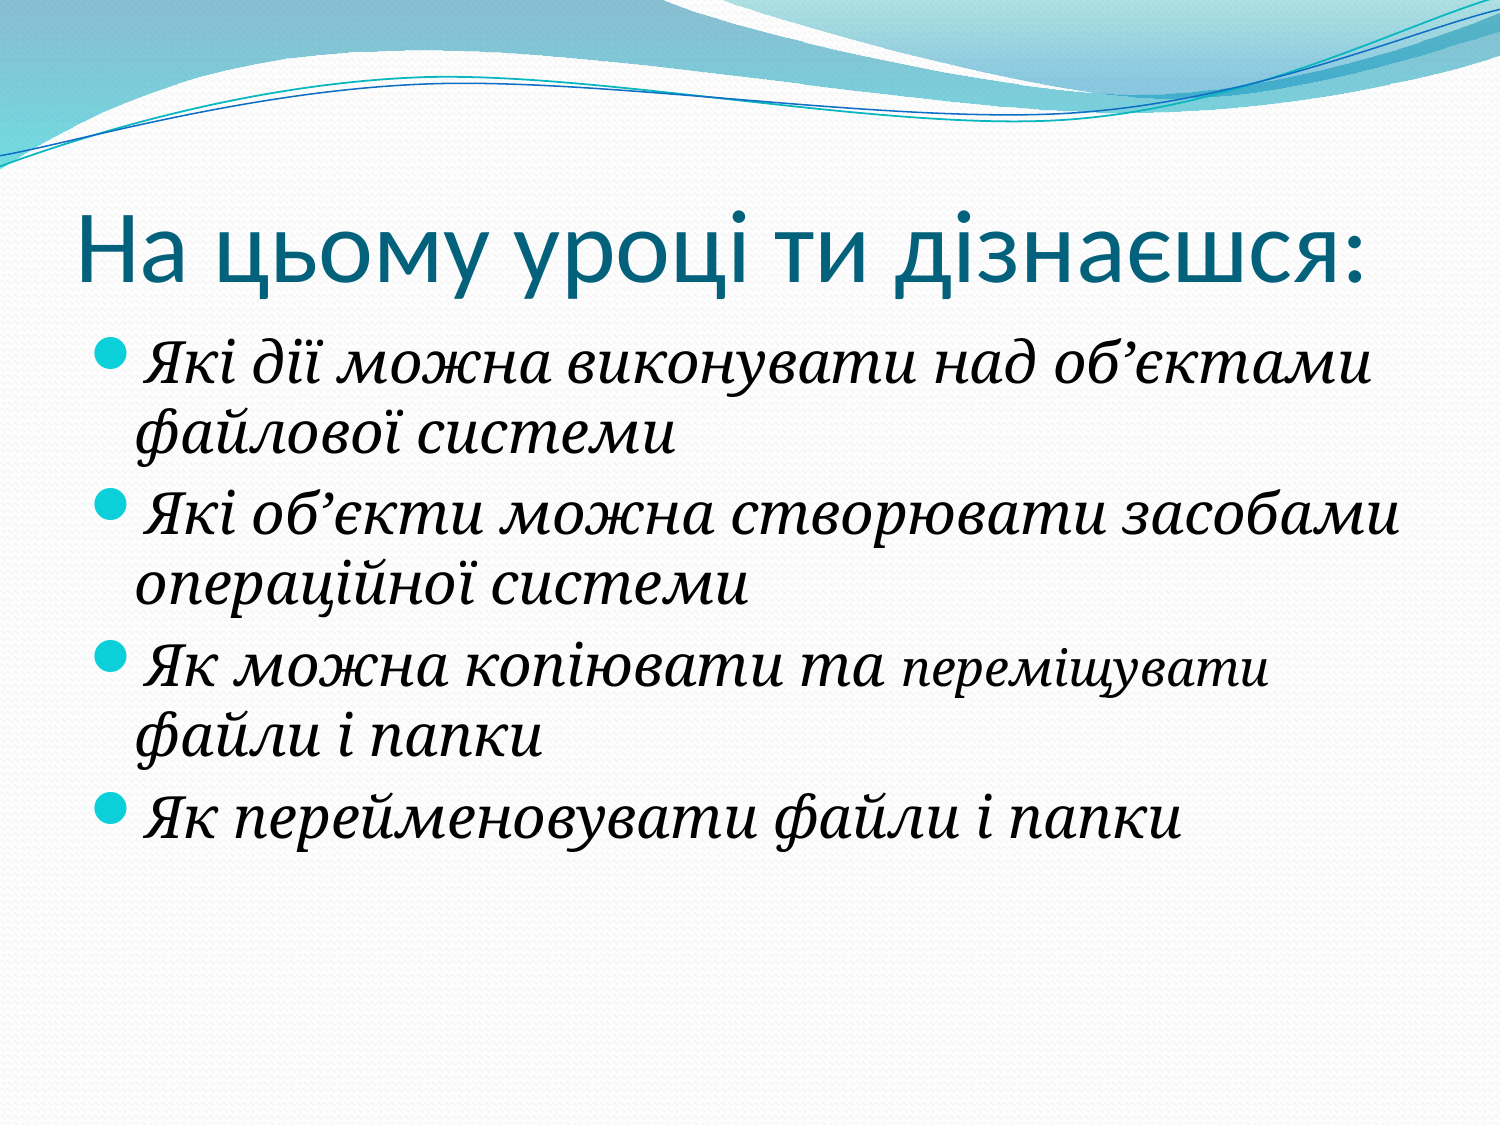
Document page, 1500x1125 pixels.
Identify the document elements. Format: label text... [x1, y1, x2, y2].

list Які дії можна виконувати над об’єктами файлової системи Які об’єкти можна створювати засобами операційної системи Як можна копіювати та переміщувати файли і папки Як перейменовувати файли і папки [75, 317, 1425, 1038]
title На цьому уроці ти дізнаєшся: [75, 115, 1425, 303]
